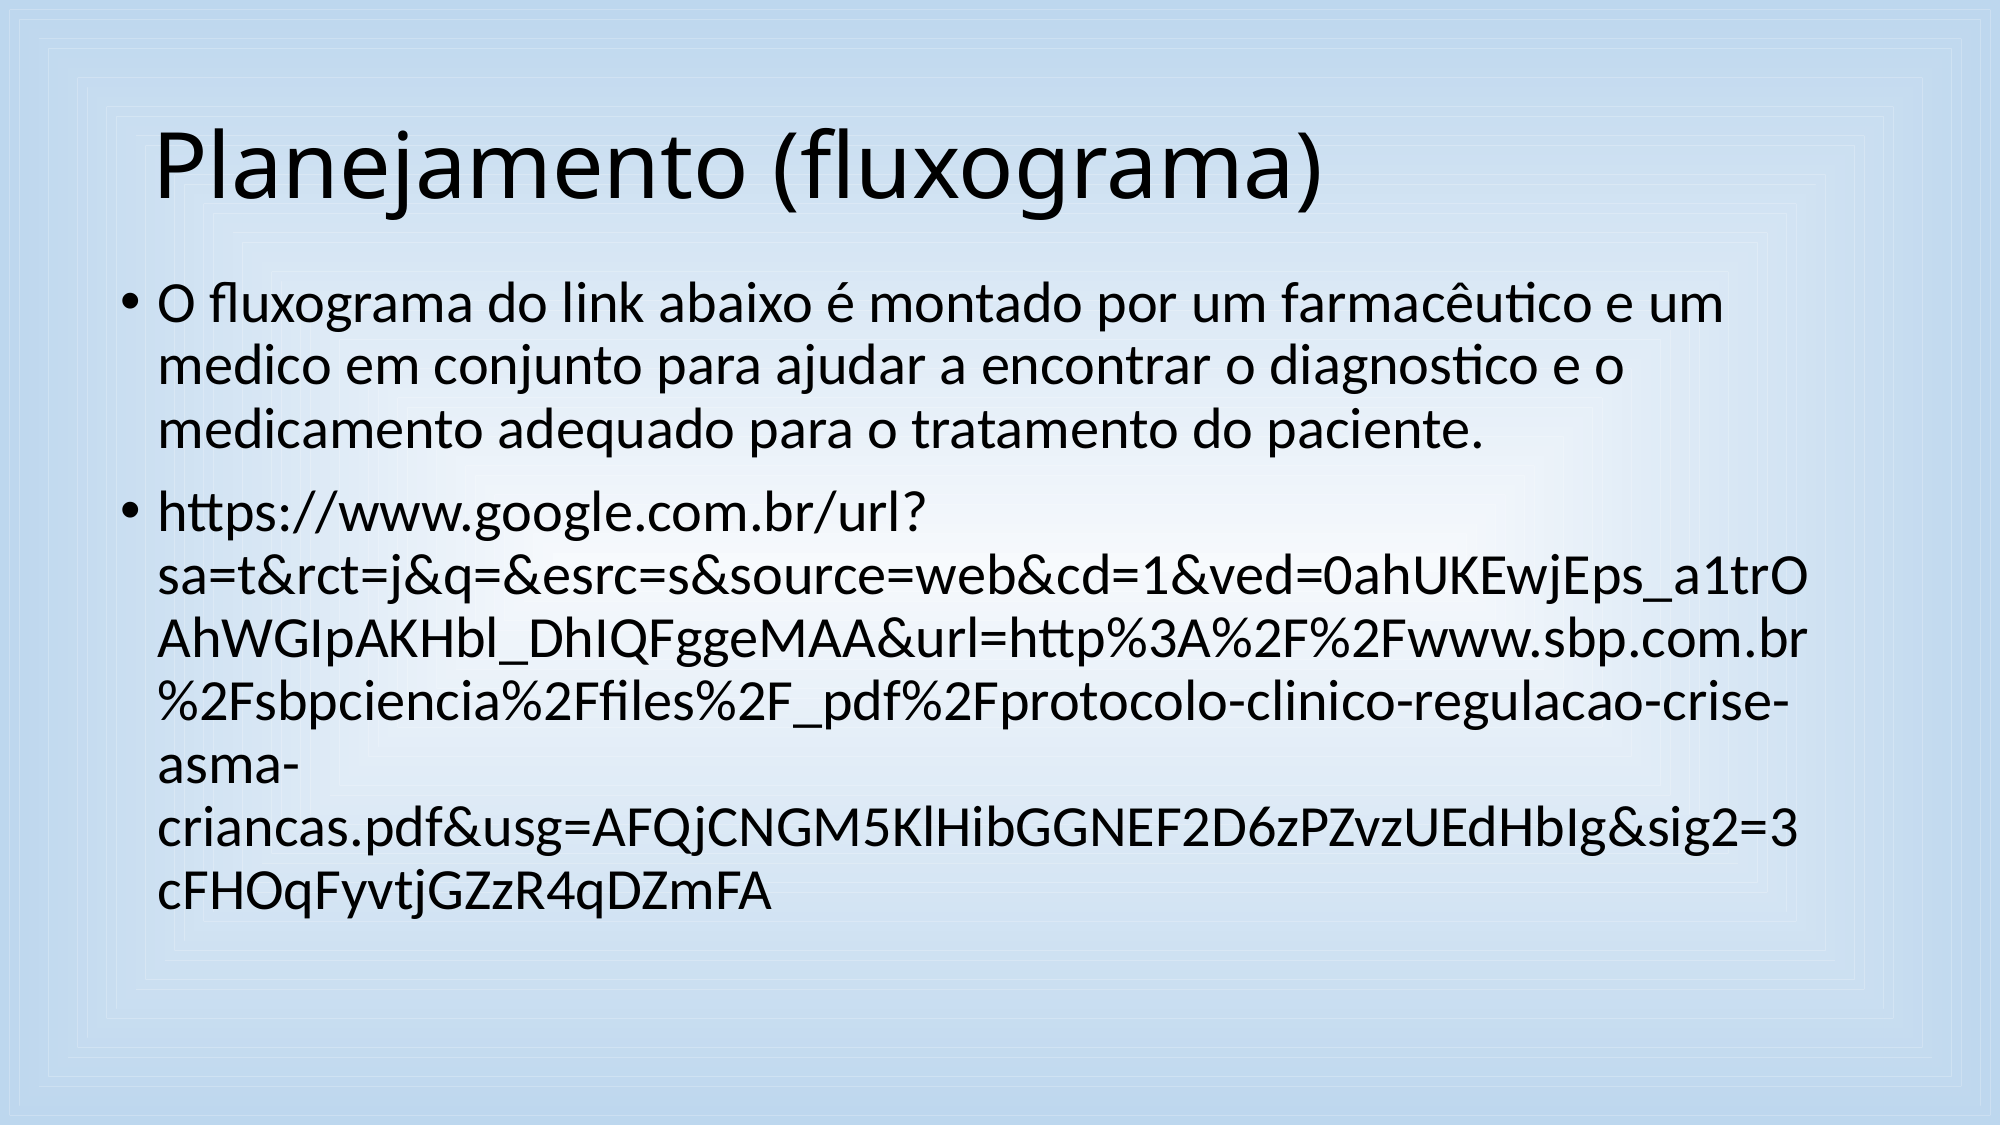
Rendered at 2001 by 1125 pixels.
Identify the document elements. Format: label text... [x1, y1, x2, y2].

list O fluxograma do link abaixo é montado por um farmacêutico e um medico em conjunto para ajudar a encontrar o diagnostico e o medicamento adequado para o tratamento do paciente. https://www.google.com.br/url?sa=t&rct=j&q=&esrc=s&source=web&cd=1&ved=0ahUKEwjEps_a1trOAhWGIpAKHbl_DhIQFggeMAA&url=http%3A%2F%2Fwww.sbp.com.br%2Fsbpciencia%2Ffiles%2F_pdf%2Fprotocolo-clinico-regulacao-crise-asma-criancas.pdf&usg=AFQjCNGM5KlHibGGNEF2D6zPZvzUEdHbIg&sig2=3cFHOqFyvtjGZzR4qDZmFA [105, 264, 1831, 1034]
title Planejamento (fluxograma) [137, 59, 1863, 278]
